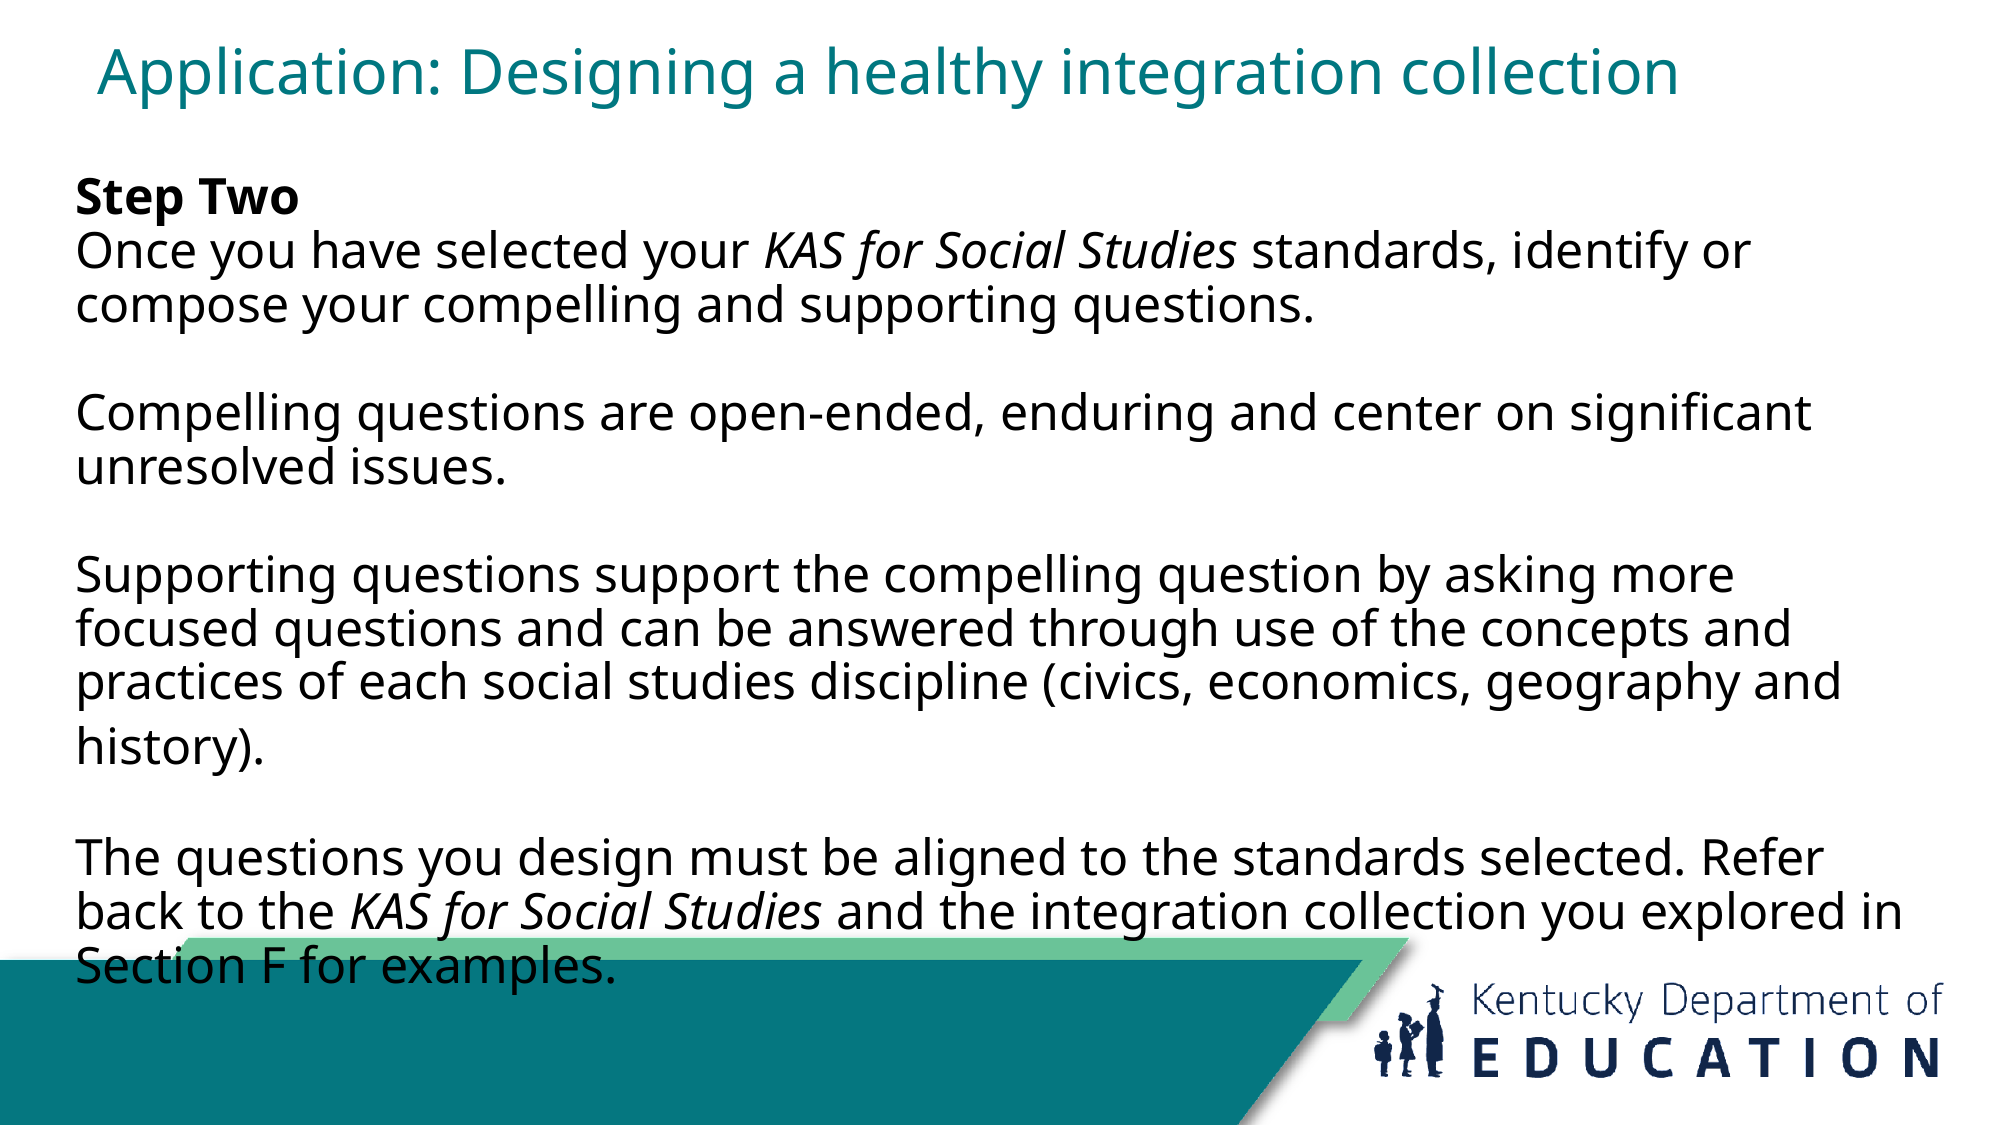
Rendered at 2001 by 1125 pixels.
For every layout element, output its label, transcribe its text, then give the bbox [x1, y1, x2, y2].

picture [0, 0, 2001, 1125]
title Application: Designing a healthy integration collection [82, 33, 1743, 163]
list Step Two Once you have selected your KAS for Social Studies standards, identify or compose your compelling and supporting questions. Compelling questions are open-ended, enduring and center on significant unresolved issues. Supporting questions support the compelling question by asking more focused questions and can be answered through use of the concepts and practices of each social studies discipline (civics, economics, geography and history). The questions you design must be aligned to the standards selected. Refer back to the KAS for Social Studies and the integration collection you explored in Section F for examples. [60, 163, 1940, 1055]
